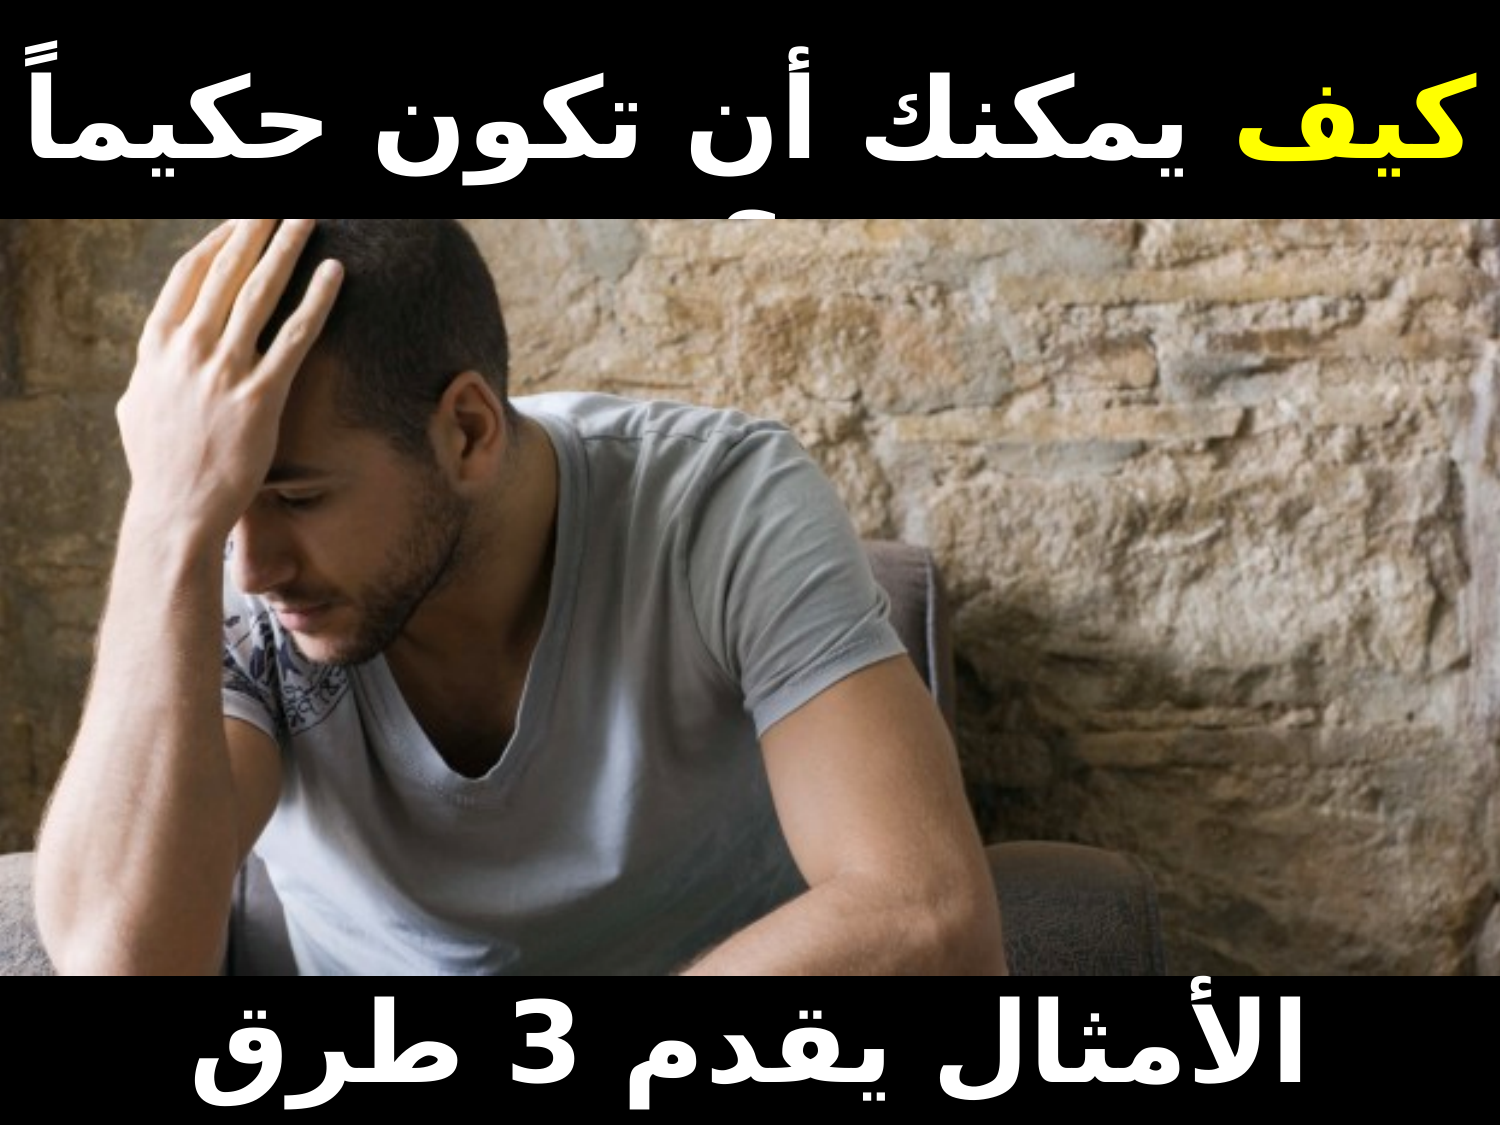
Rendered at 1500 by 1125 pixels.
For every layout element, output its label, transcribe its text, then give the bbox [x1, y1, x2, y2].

picture [0, 219, 1500, 977]
text_box الأمثال يقدم 3 طرق [0, 982, 1500, 1112]
title كيف يمكنك أن تكون حكيماً ؟ [0, 38, 1500, 219]
